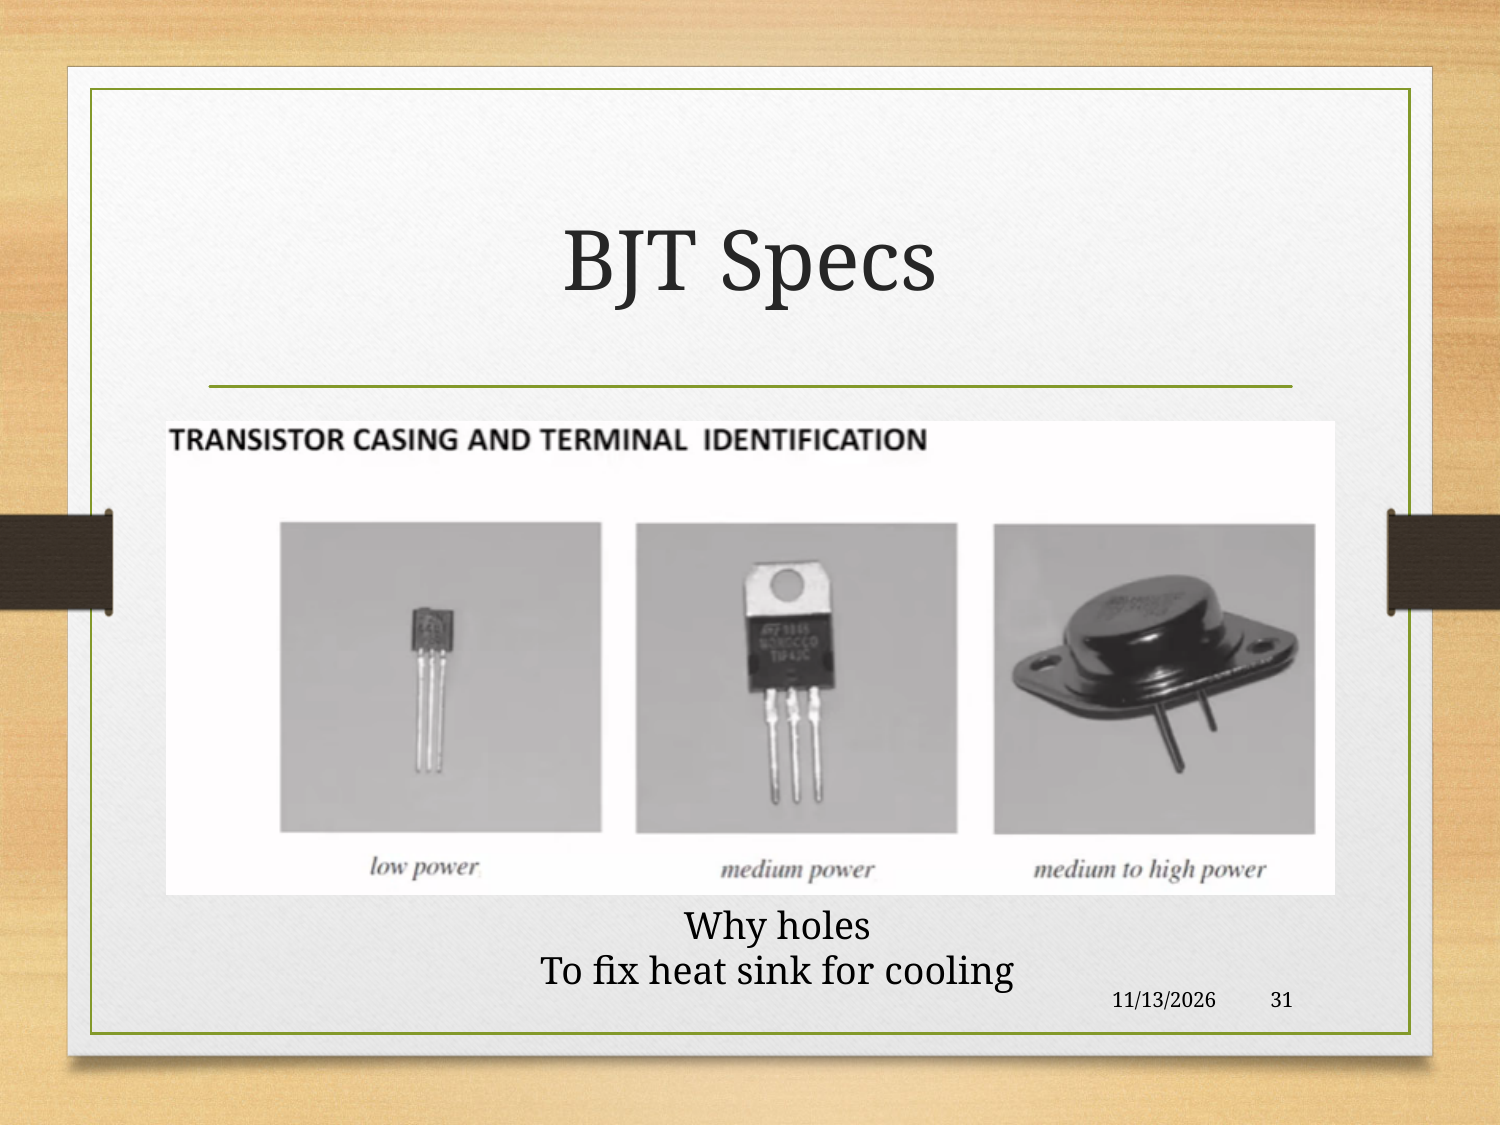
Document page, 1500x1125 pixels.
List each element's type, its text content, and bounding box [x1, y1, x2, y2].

title BJT Specs [193, 150, 1309, 365]
text_box Why holes To fix heat sink for cooling [525, 895, 1030, 1000]
slide_number 31 [1243, 977, 1309, 1024]
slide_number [1042, 977, 1232, 1024]
picture [0, 0, 1500, 1125]
